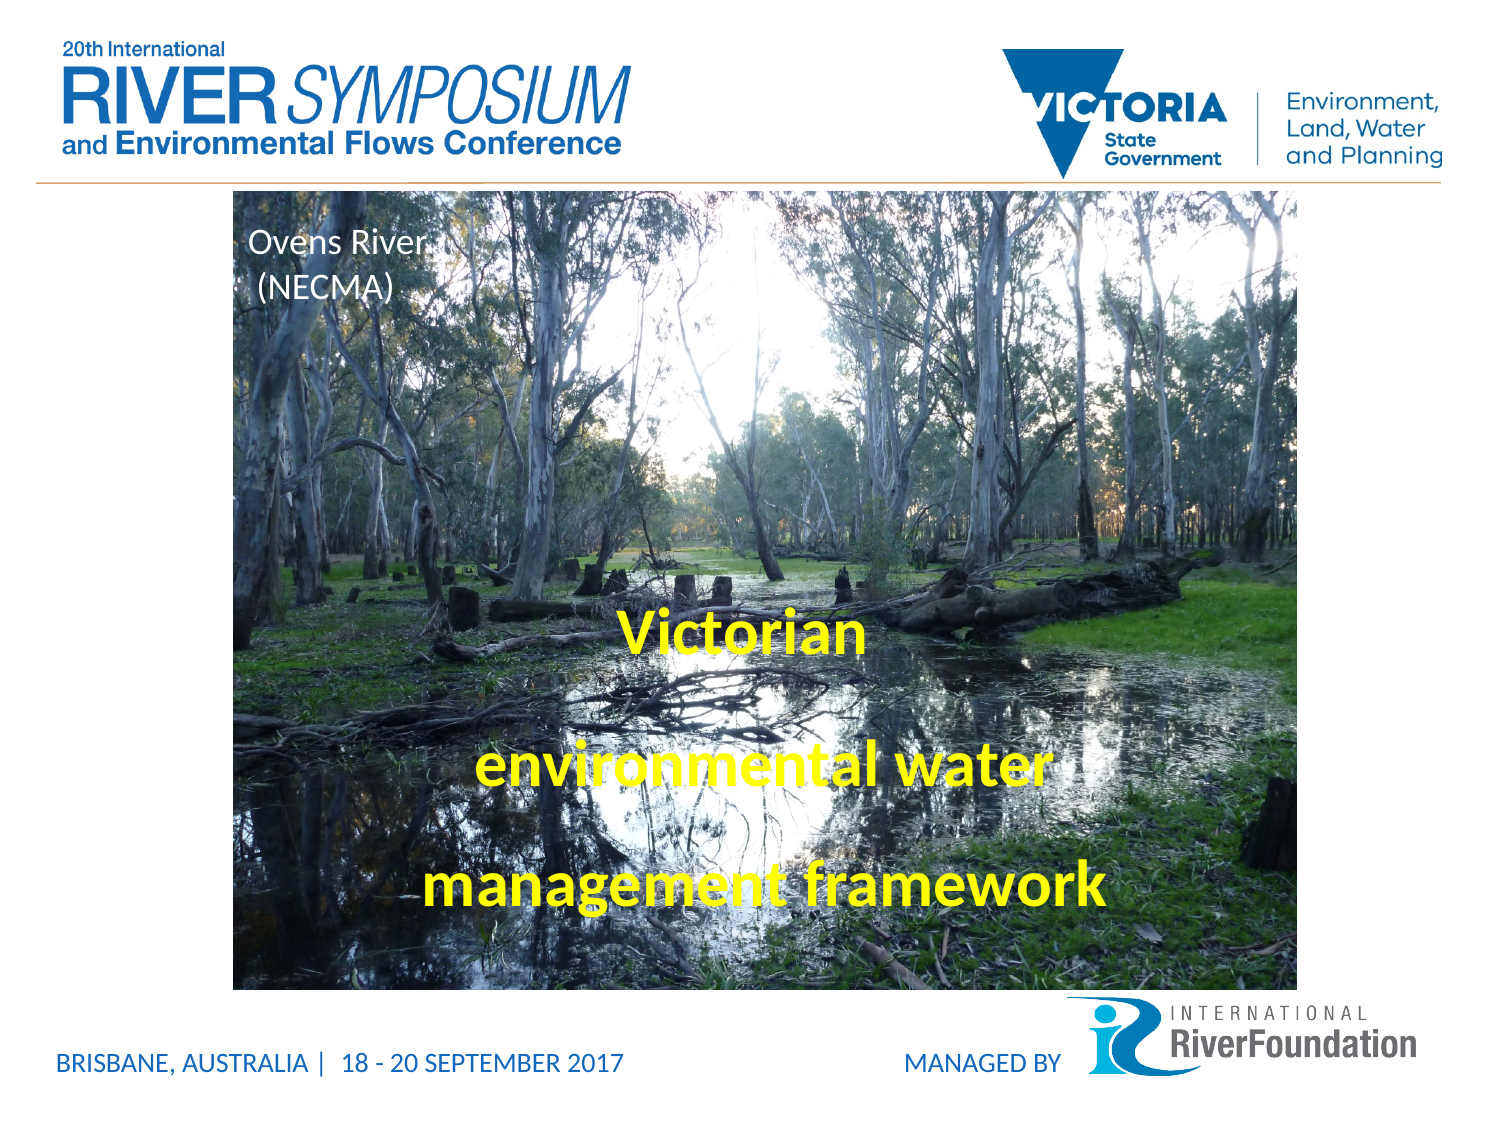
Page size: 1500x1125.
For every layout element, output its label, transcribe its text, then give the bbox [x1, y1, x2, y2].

picture [1109, 1031, 1118, 1062]
picture [30, 27, 661, 179]
picture [1002, 49, 1442, 179]
picture [1067, 997, 1139, 1076]
picture [233, 191, 1297, 990]
text_box BRISBANE, AUSTRALIA | 18 - 20 SEPTEMBER 2017 [40, 1036, 346, 1086]
picture [1127, 997, 1416, 1076]
text_box Victorian environmental water management framework [346, 990, 1184, 1125]
